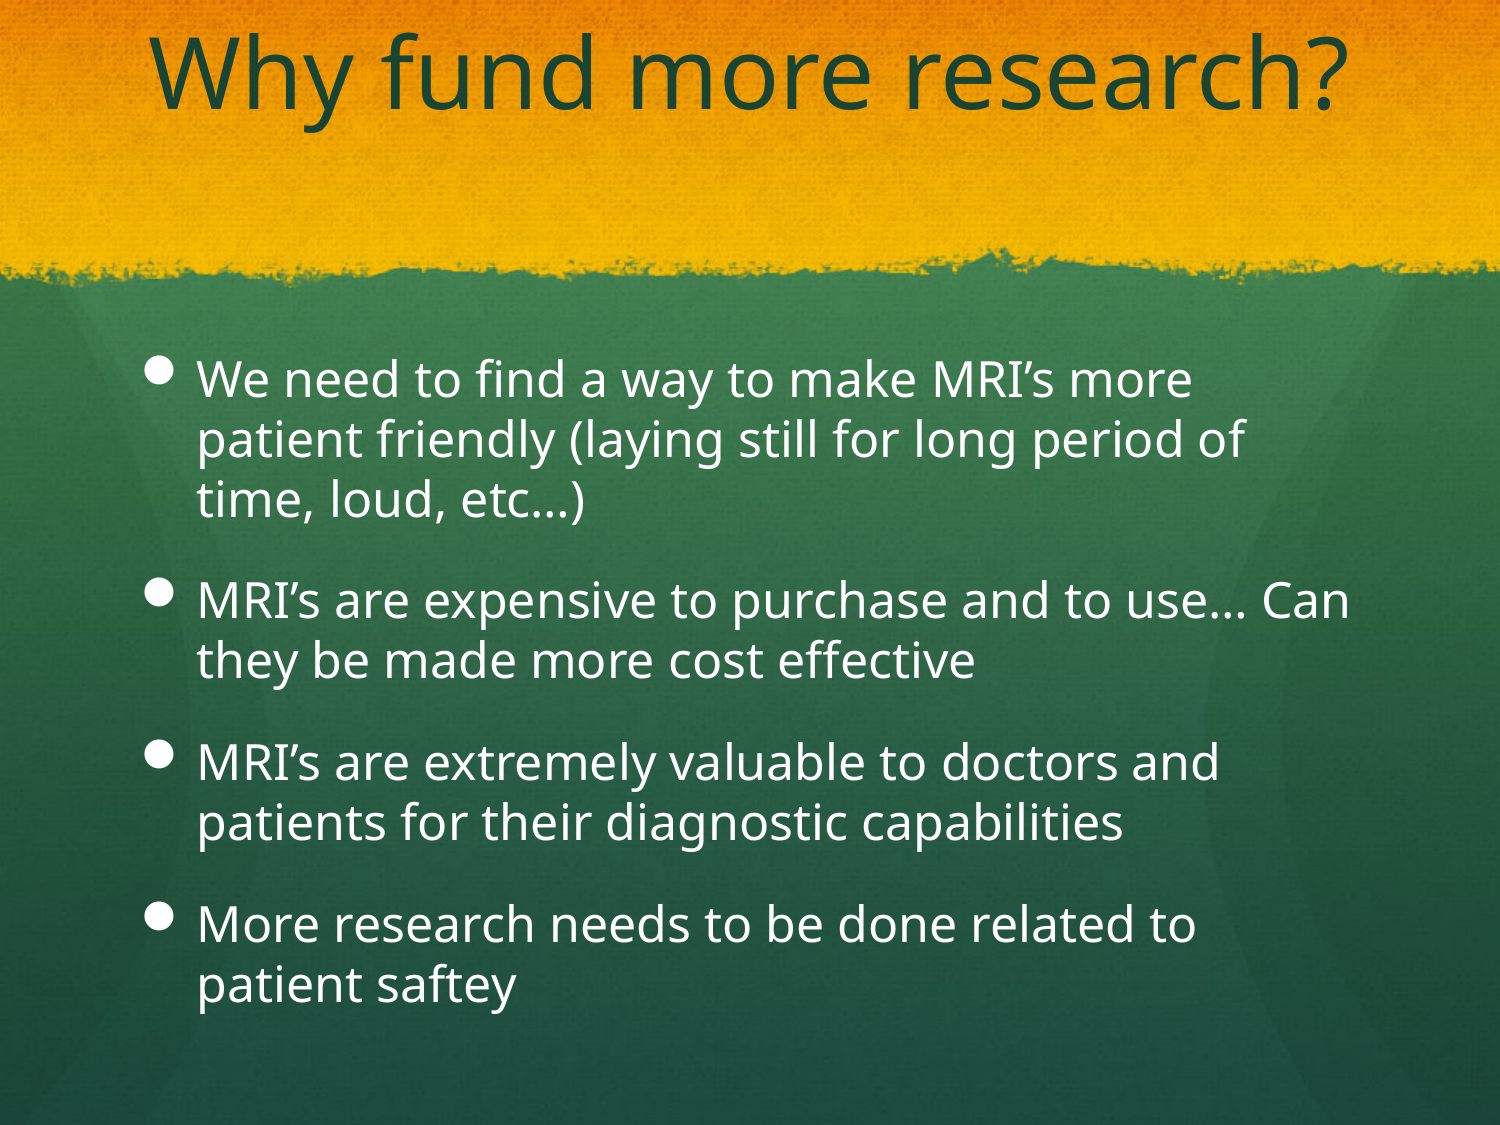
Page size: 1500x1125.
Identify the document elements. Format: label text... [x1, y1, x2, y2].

title Why fund more research? [125, 13, 1375, 246]
picture [0, 0, 1500, 1125]
list We need to find a way to make MRI’s more patient friendly (laying still for long period of time, loud, etc…) MRI’s are expensive to purchase and to use… Can they be made more cost effective MRI’s are extremely valuable to doctors and patients for their diagnostic capabilities More research needs to be done related to patient saftey [125, 339, 1375, 1026]
